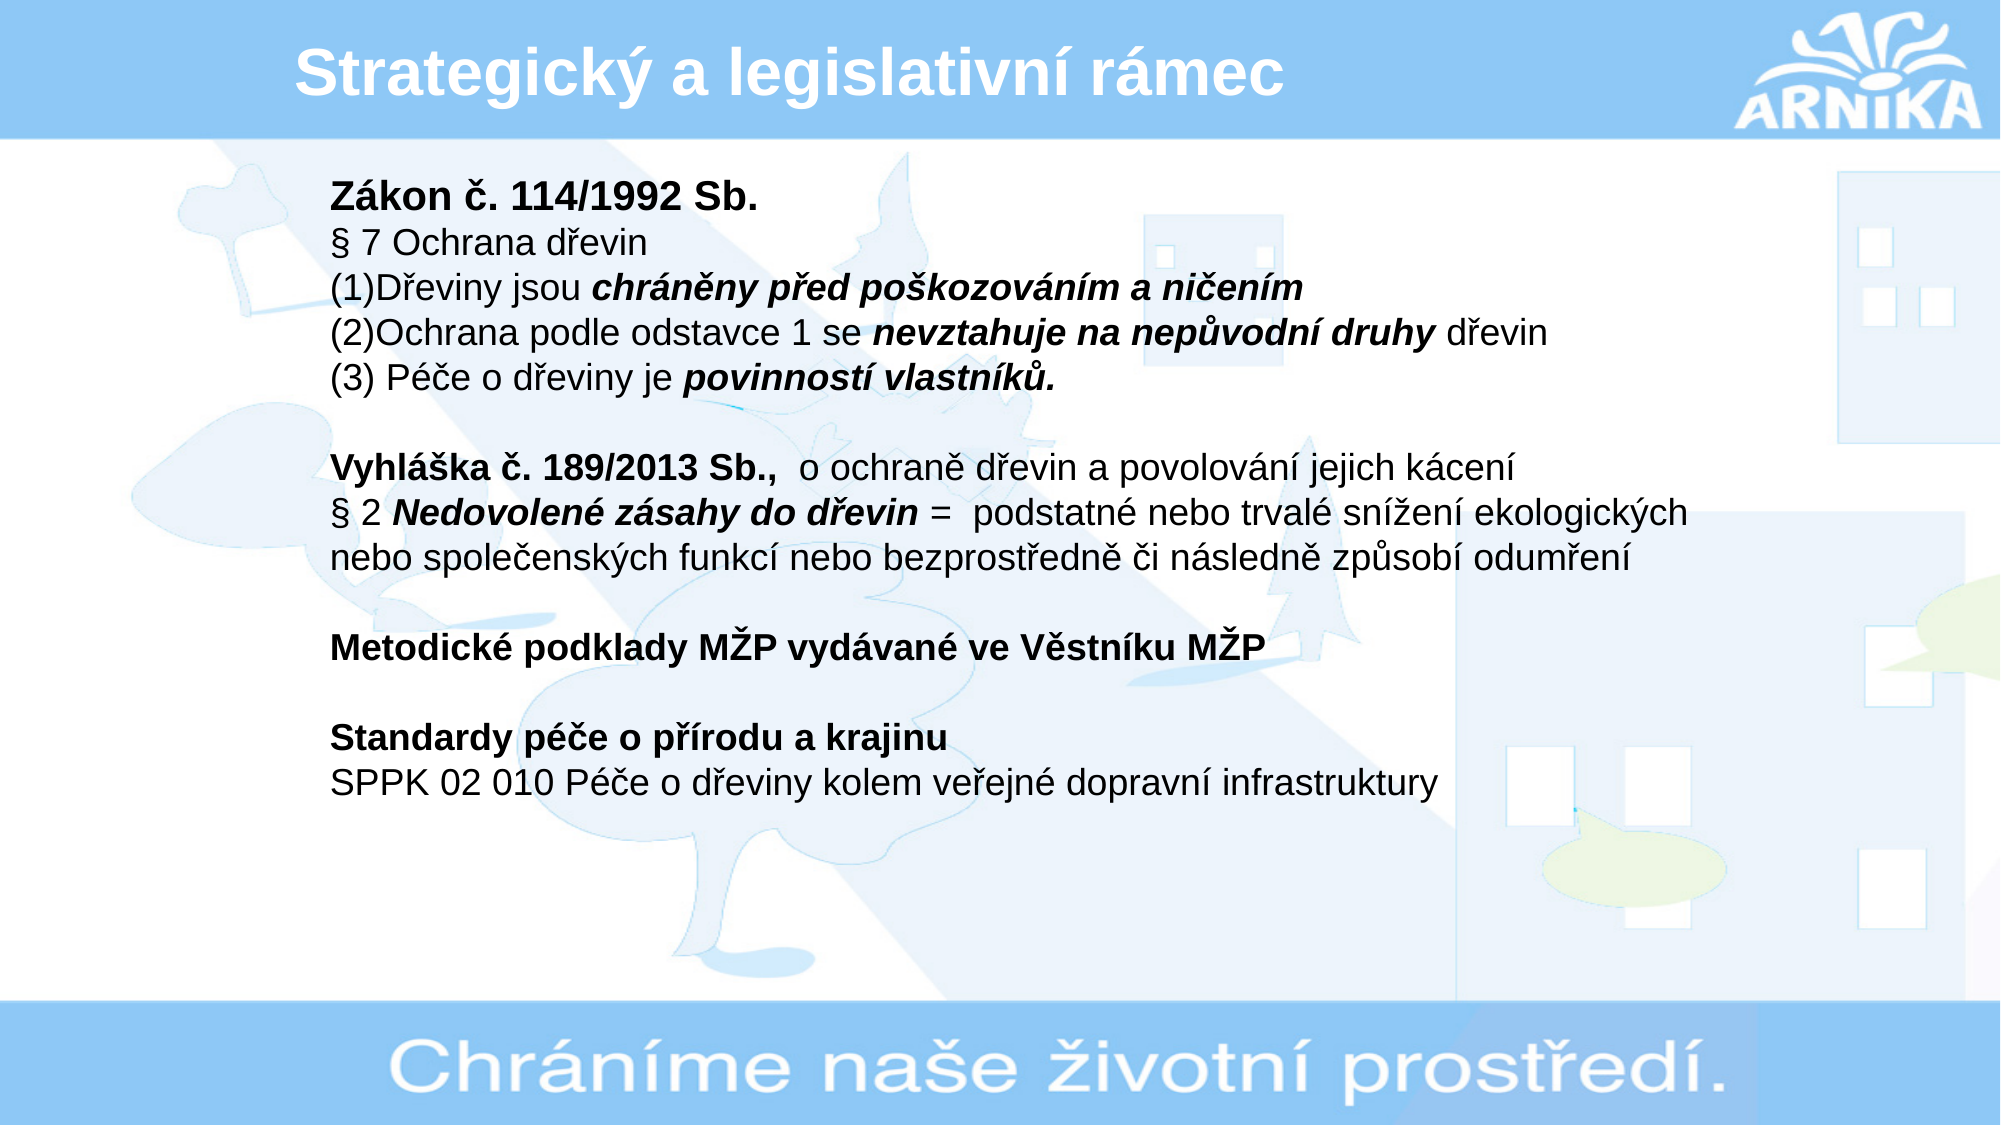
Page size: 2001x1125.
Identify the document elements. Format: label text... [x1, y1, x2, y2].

text_box Strategický a legislativní rámec [286, 21, 1318, 117]
picture [0, 0, 2001, 1125]
text_box Zákon č. 114/1992 Sb. § 7 Ochrana dřevin Dřeviny jsou chráněny před poškozováním a ničením Ochrana podle odstavce 1 se nevztahuje na nepůvodní druhy dřevin (3) Péče o dřeviny je povinností vlastníků. Vyhláška č. 189/2013 Sb., o ochraně dřevin a povolování jejich kácení § 2 Nedovolené zásahy do dřevin = podstatné nebo trvalé snížení ekologických nebo společenských funkcí nebo bezprostředně či následně způsobí odumření Metodické podklady MŽP vydávané ve Věstníku MŽP Standardy péče o přírodu a krajinu SPPK 02 010 Péče o dřeviny kolem veřejné dopravní infrastruktury [322, 160, 1725, 856]
